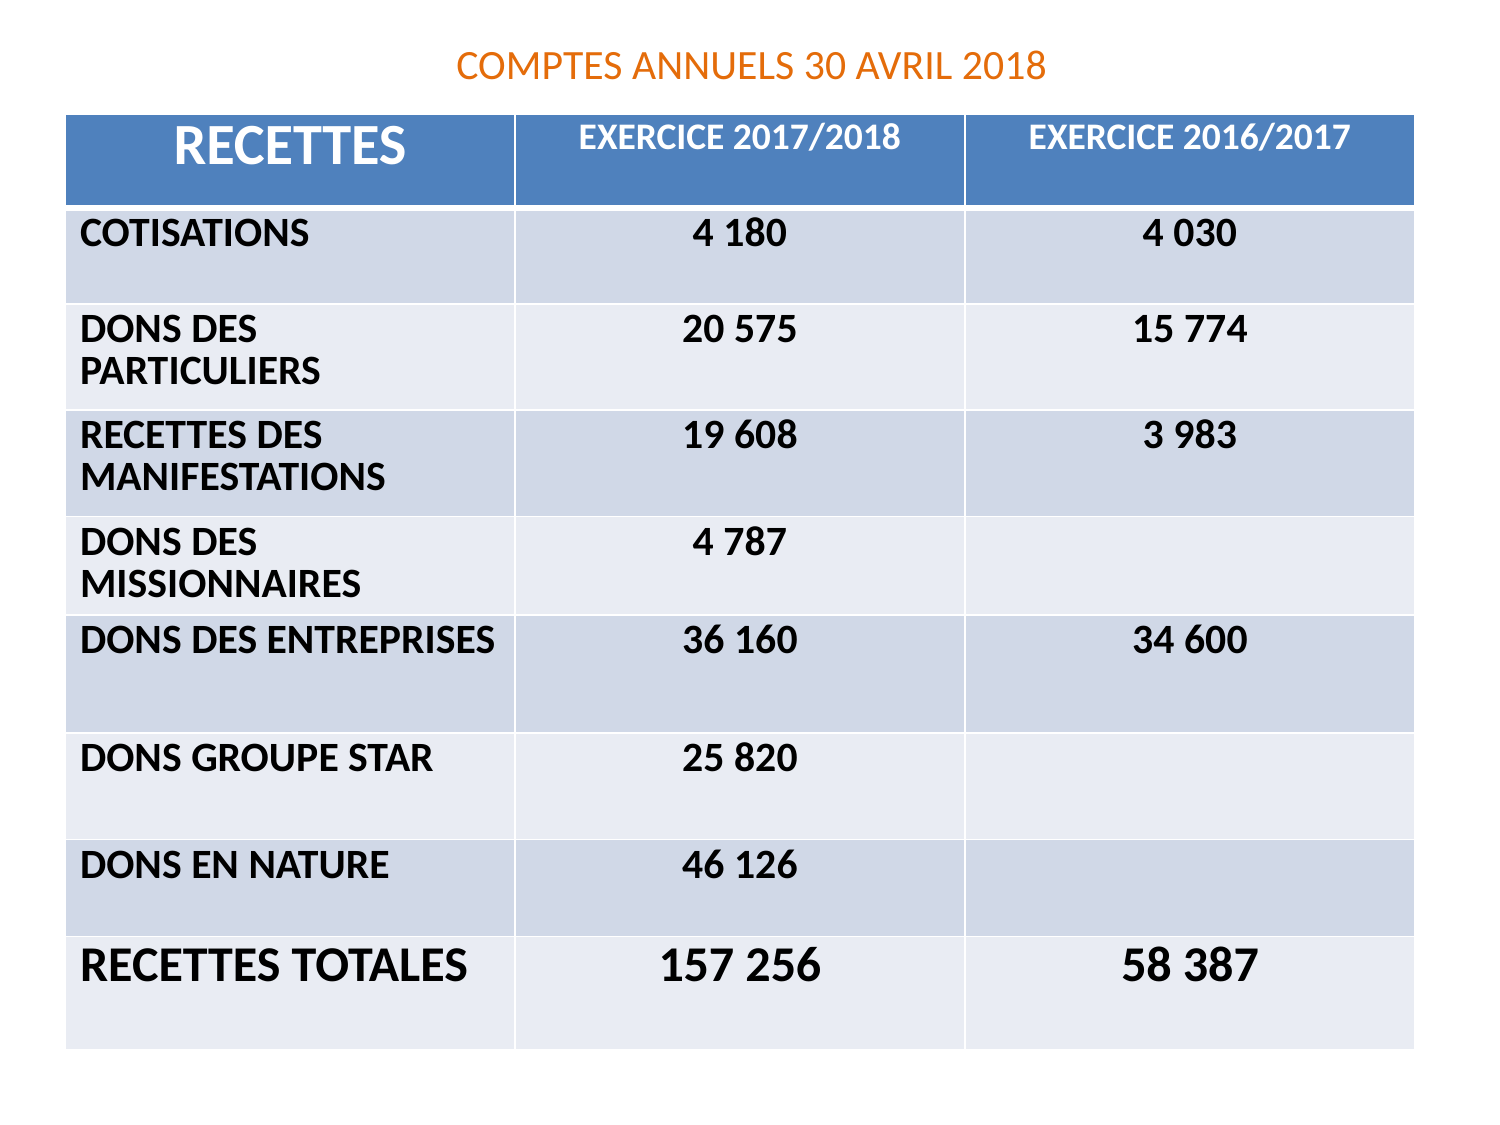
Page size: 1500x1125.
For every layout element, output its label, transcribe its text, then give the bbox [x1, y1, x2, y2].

table_cell 4 030 [966, 211, 1414, 303]
table_cell 46 126 [516, 840, 964, 936]
table_cell [966, 734, 1414, 839]
table_cell DONS EN NATURE [66, 840, 514, 936]
table_cell DONS GROUPE STAR [66, 734, 514, 839]
table_cell DONS DES MISSIONNAIRES [66, 517, 514, 614]
title COMPTES ANNUELS 30 AVRIL 2018 [76, 0, 1427, 126]
table_cell [966, 840, 1414, 936]
table_header RECETTES [66, 115, 514, 205]
table_cell 3 983 [966, 411, 1414, 516]
table_header EXERCICE 2016/2017 [966, 115, 1414, 205]
table_cell 4 787 [516, 517, 964, 614]
table_cell 157 256 [516, 937, 964, 1049]
table_cell 58 387 [966, 937, 1414, 1049]
table_header EXERCICE 2017/2018 [516, 115, 964, 205]
table_cell 34 600 [966, 616, 1414, 732]
table_cell 19 608 [516, 411, 964, 516]
table_cell 15 774 [966, 305, 1414, 409]
table_cell DONS DES ENTREPRISES [66, 616, 514, 732]
table_cell 20 575 [516, 305, 964, 409]
table_cell 36 160 [516, 616, 964, 732]
table_cell RECETTES TOTALES [66, 937, 514, 1049]
table_cell 25 820 [516, 734, 964, 839]
table_cell COTISATIONS [66, 211, 514, 303]
table_cell DONS DES PARTICULIERS [66, 305, 514, 409]
table_cell RECETTES DES MANIFESTATIONS [66, 411, 514, 516]
table_cell 4 180 [516, 211, 964, 303]
table_cell [966, 517, 1414, 614]
